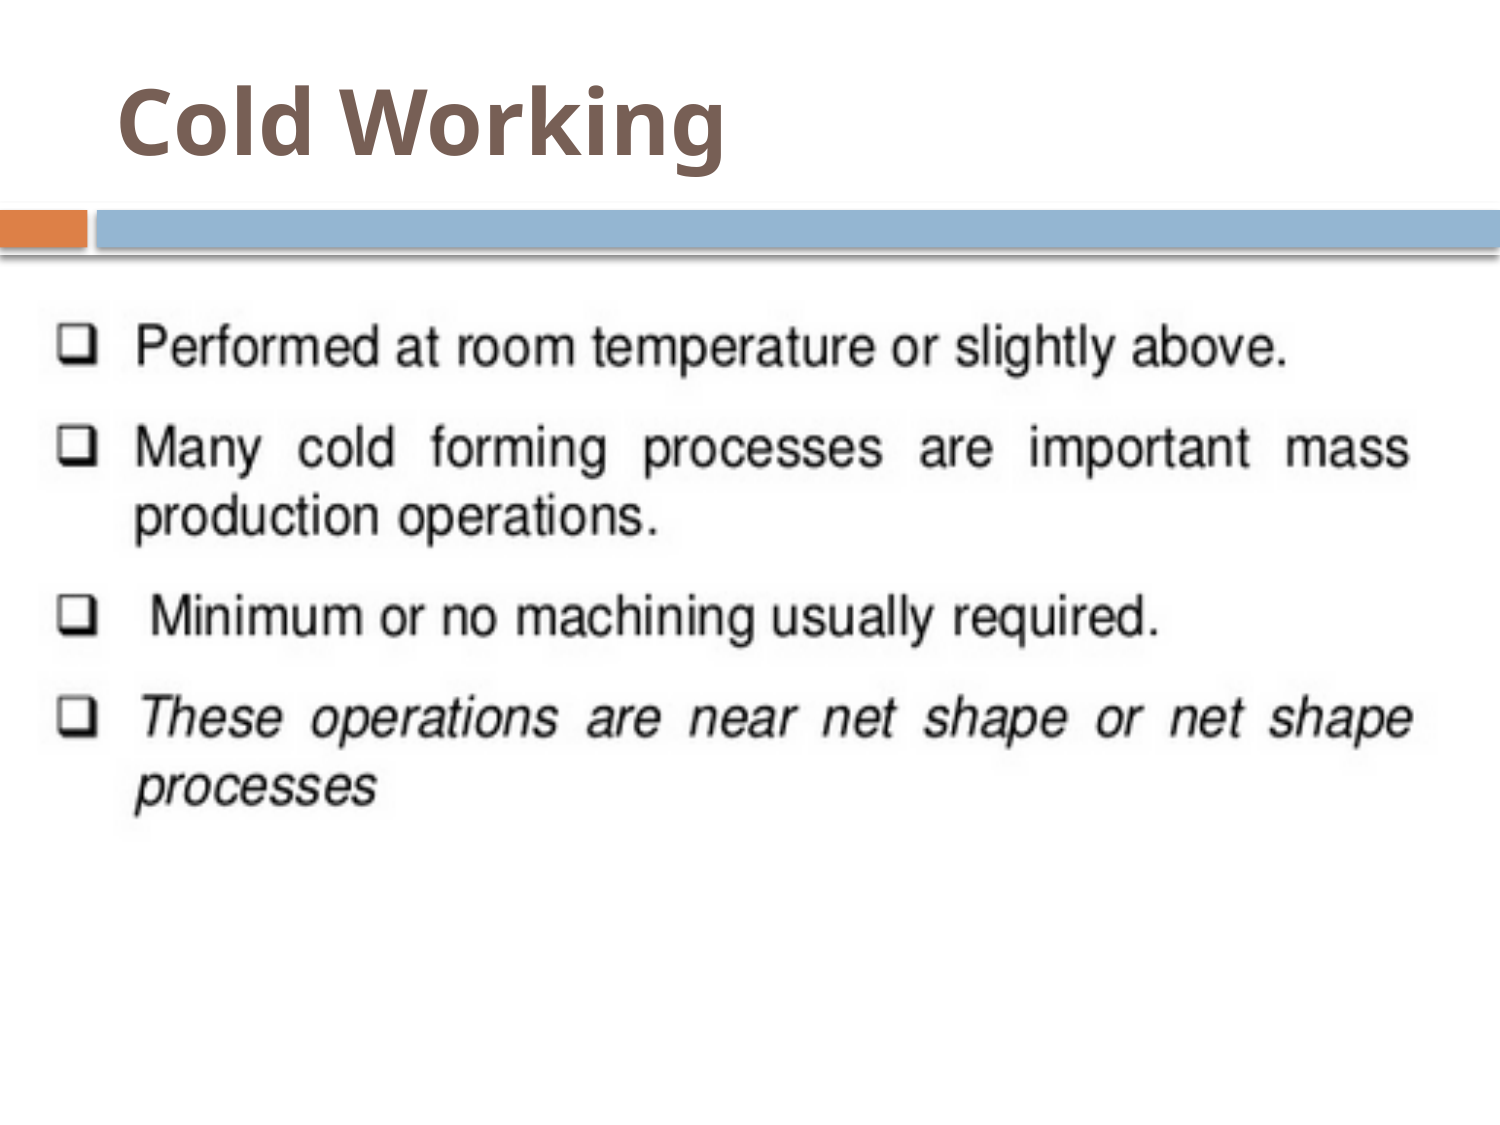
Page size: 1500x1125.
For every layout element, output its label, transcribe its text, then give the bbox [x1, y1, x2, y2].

picture [37, 287, 1484, 888]
title Cold Working [100, 37, 1438, 200]
